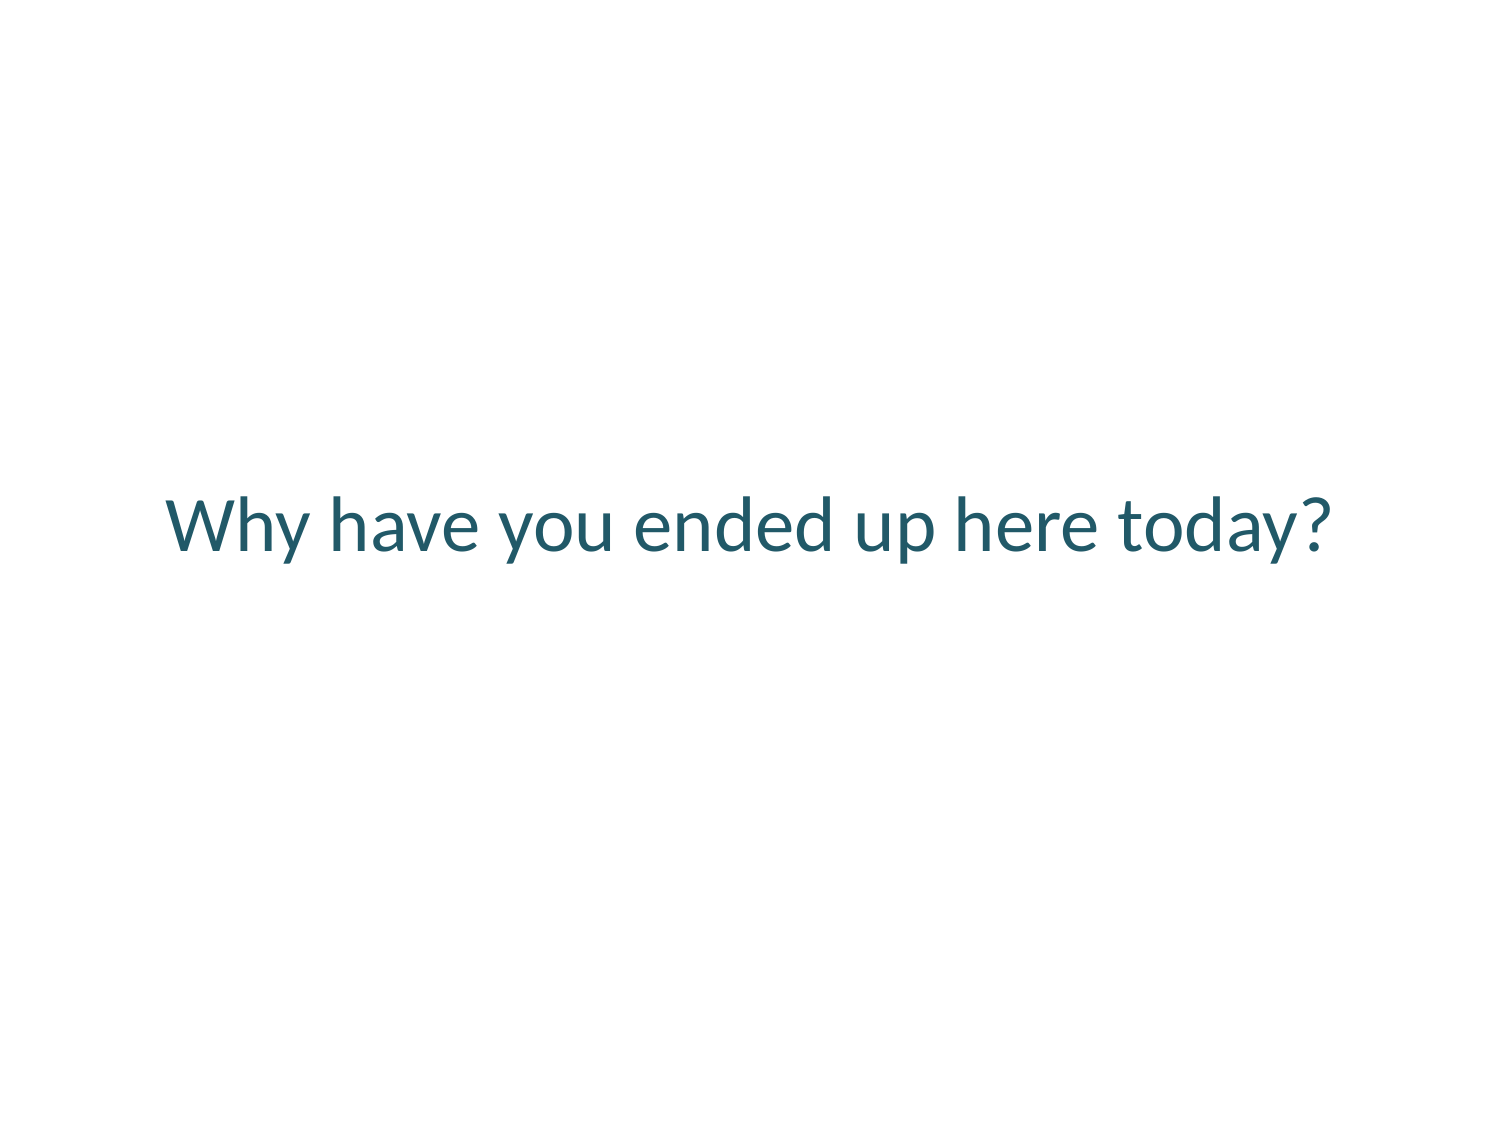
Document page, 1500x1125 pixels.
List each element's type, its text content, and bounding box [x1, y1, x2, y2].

title Why have you ended up here today? [112, 433, 1388, 675]
